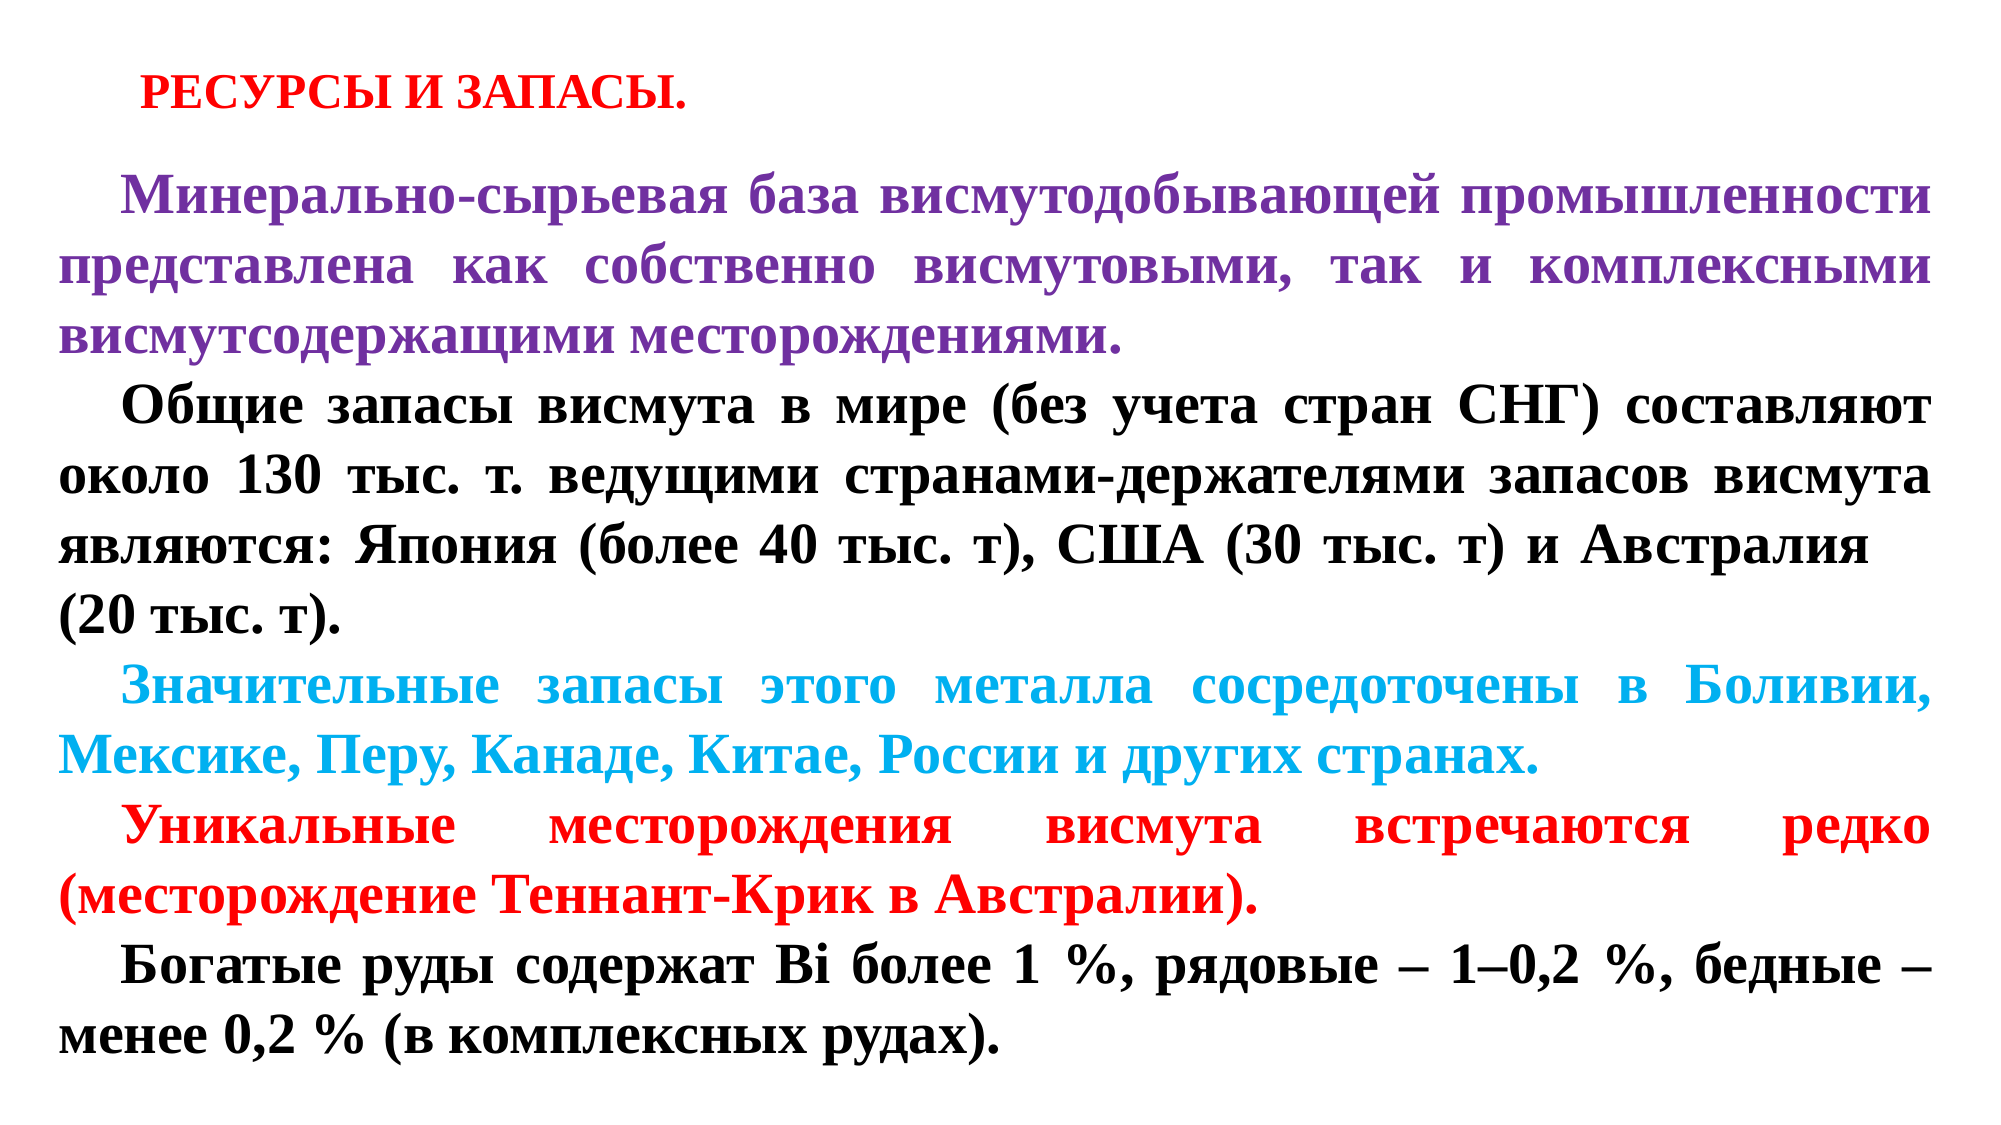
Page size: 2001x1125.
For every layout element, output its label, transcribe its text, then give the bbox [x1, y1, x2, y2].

text_box Минерально-сырьевая база висмутодобывающей промышленности представлена как собственно висмутовыми, так и комплексными висмутсодержащими месторождениями. Общие запасы висмута в мире (без учета стран СНГ) составляют около 130 тыс. т. ведущими странами-держателями запасов висмута являются: Япония (более 40 тыс. т), США (30 тыс. т) и Австралия (20 тыс. т). Значительные запасы этого металла сосредоточены в Боливии, Мексике, Перу, Канаде, Китае, России и других странах. Уникальные месторождения висмута встречаются редко (месторождение Теннант-Крик в Австралии). Богатые руды содержат Bi более 1 %, рядовые – 1–0,2 %, бедные – менее 0,2 % (в комплексных рудах). [0, 147, 1948, 1073]
text_box РЕСУРСЫ И ЗАПАСЫ. [0, 43, 2000, 128]
